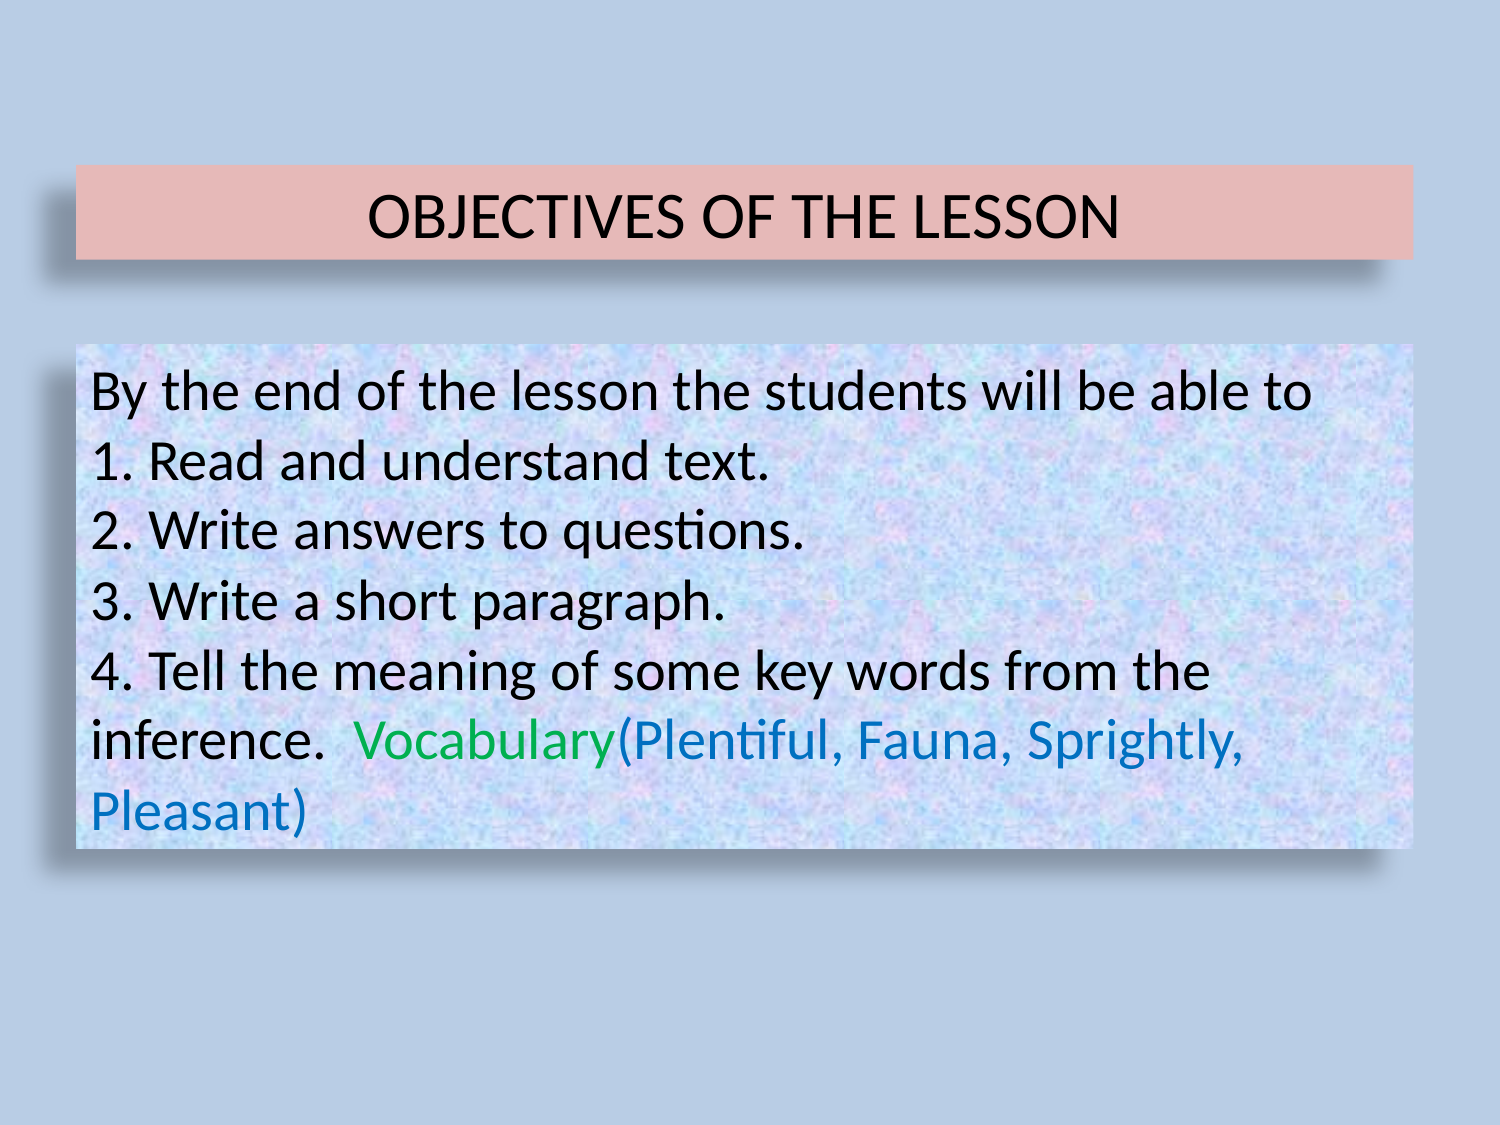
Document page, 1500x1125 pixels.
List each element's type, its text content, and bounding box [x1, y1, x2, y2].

text_box By the end of the lesson the students will be able to 1. Read and understand text. 2. Write answers to questions. 3. Write a short paragraph. 4. Tell the meaning of some key words from the inference. Vocabulary(Plentiful, Fauna, Sprightly, Pleasant) [76, 344, 1414, 849]
text_box OBJECTIVES OF THE LESSON [76, 164, 1414, 260]
